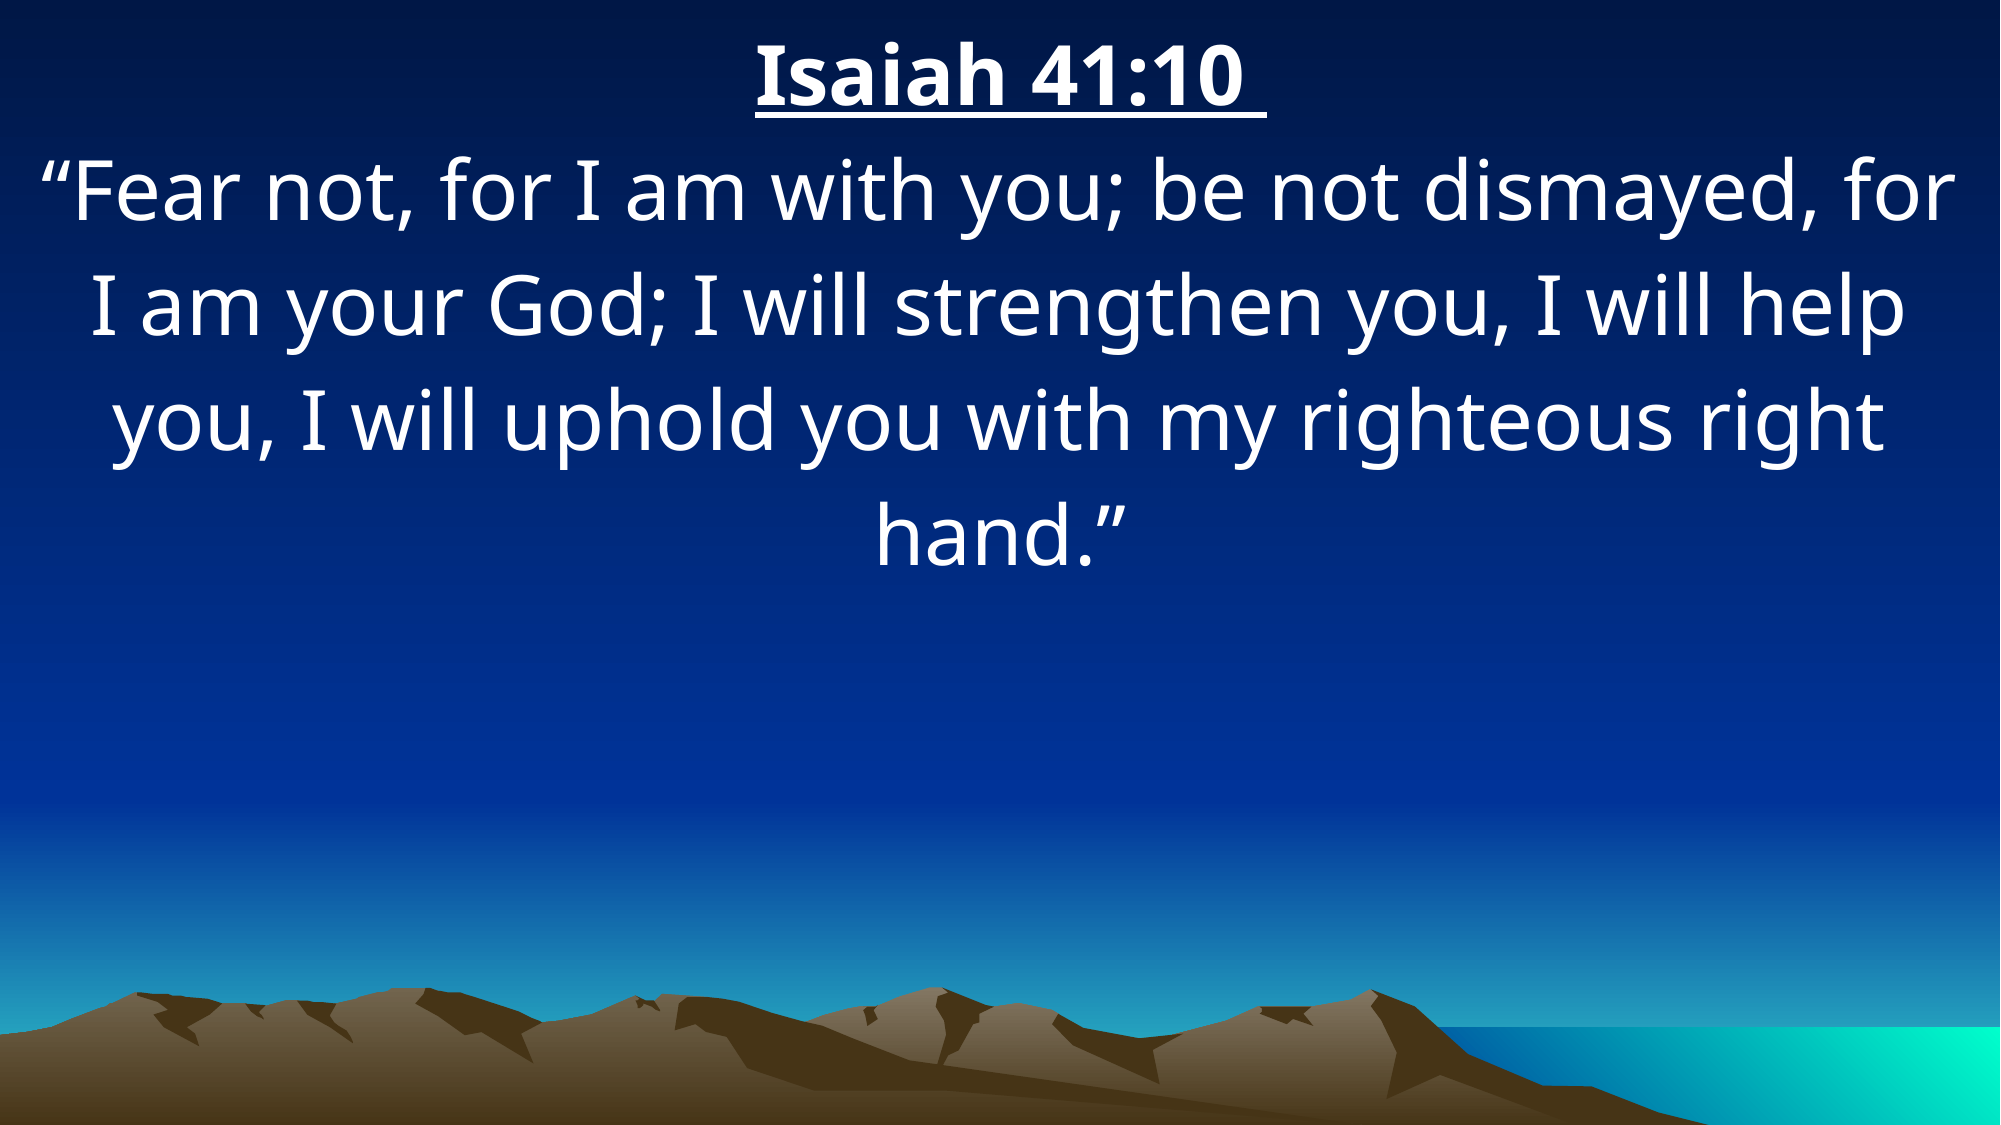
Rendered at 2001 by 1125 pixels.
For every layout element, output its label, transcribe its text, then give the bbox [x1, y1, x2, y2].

text_box Isaiah 41:10 “Fear not, for I am with you; be not dismayed, for I am your God; I will strengthen you, I will help you, I will uphold you with my righteous right hand.” [12, 0, 1988, 825]
